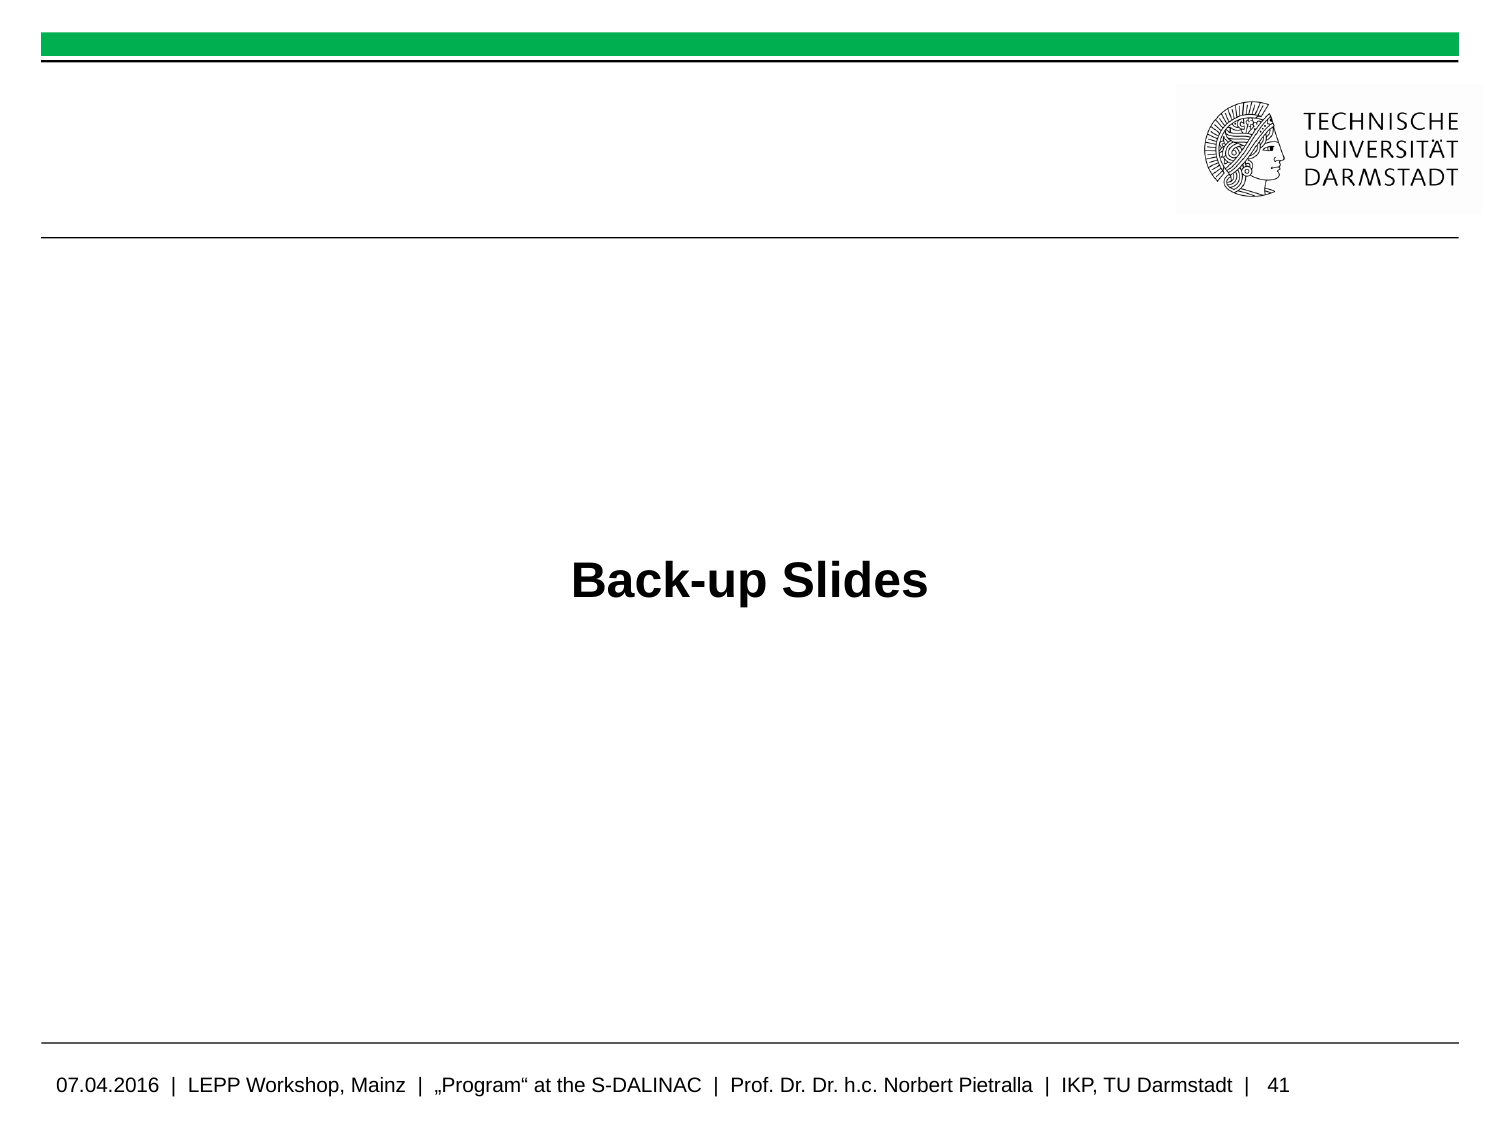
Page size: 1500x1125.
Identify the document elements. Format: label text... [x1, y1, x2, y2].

picture [1175, 84, 1483, 214]
title Back-up Slides [182, 479, 1318, 646]
